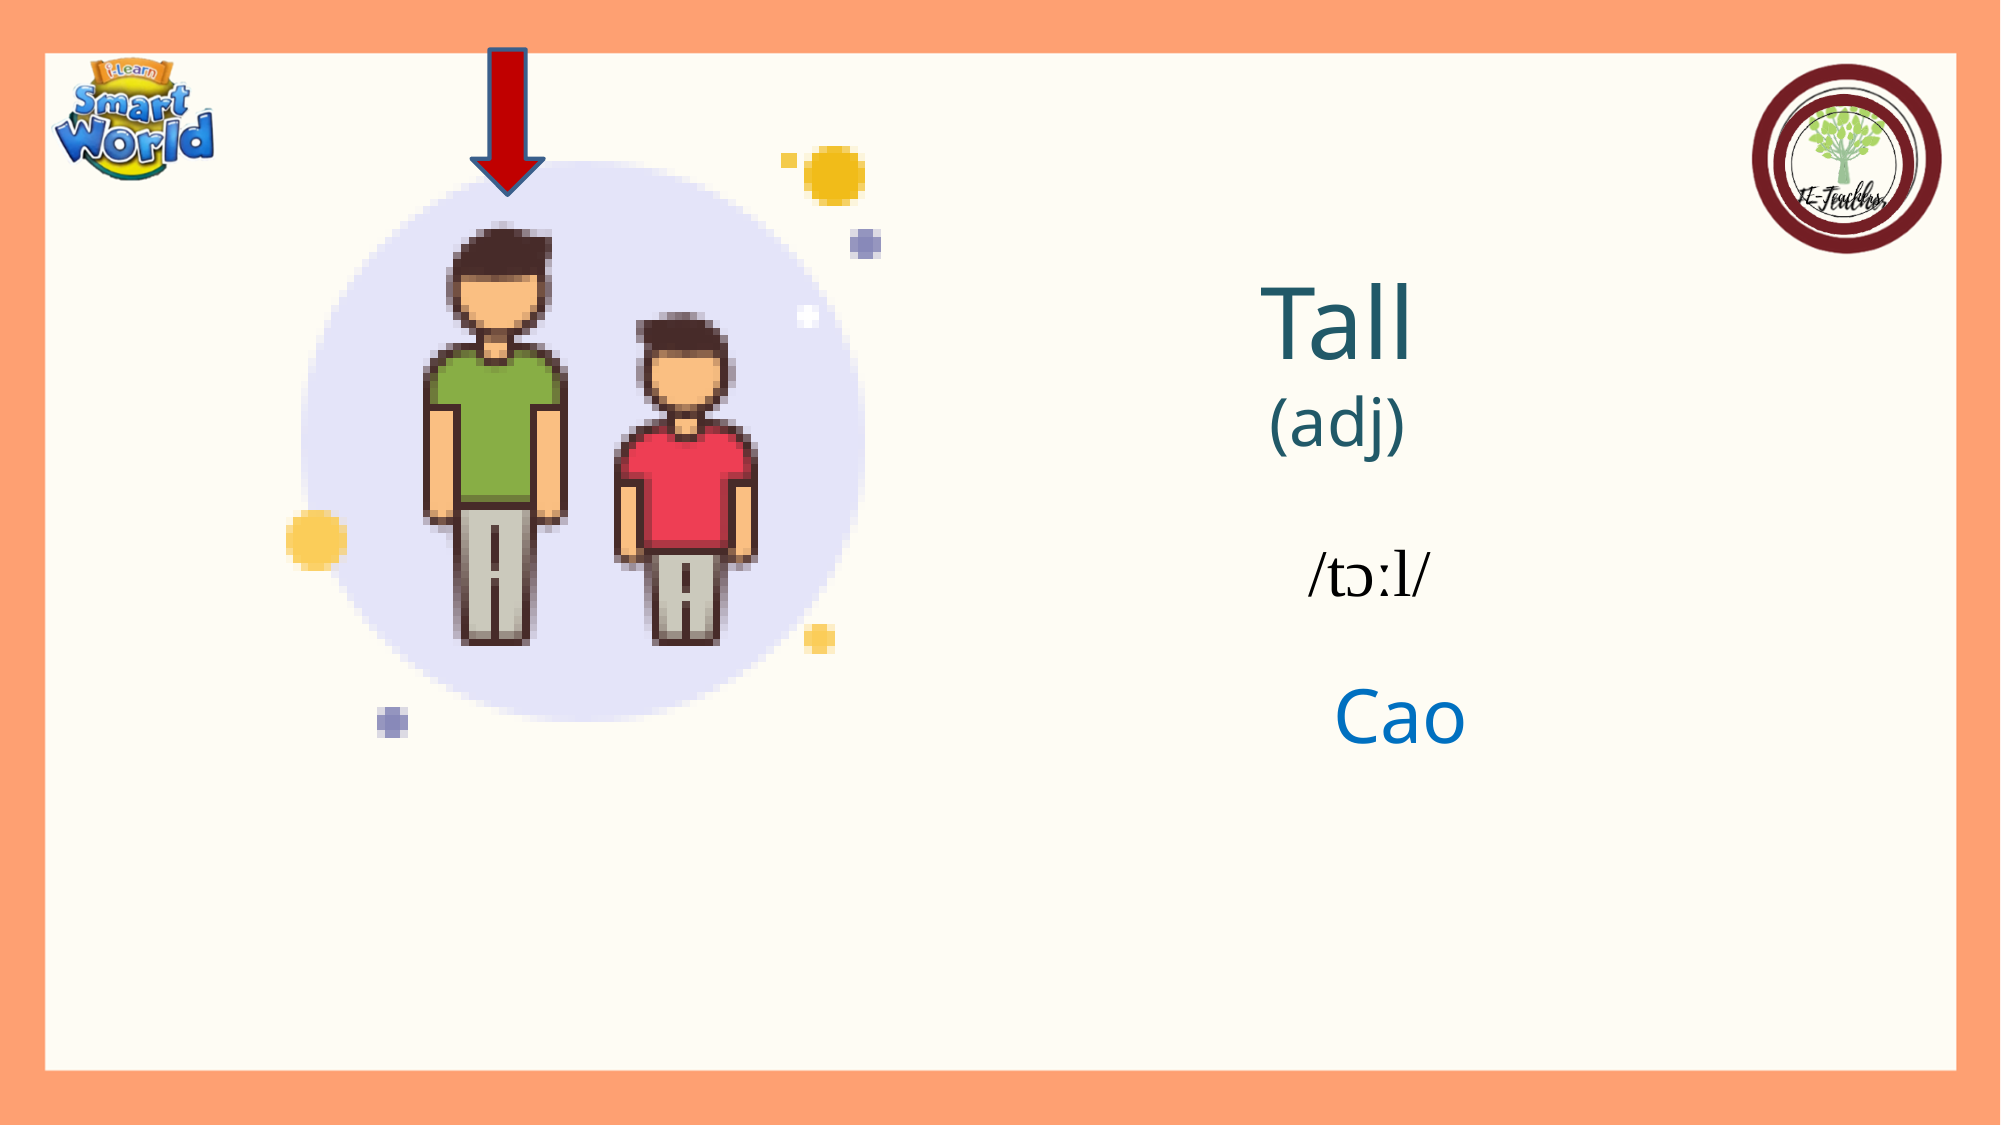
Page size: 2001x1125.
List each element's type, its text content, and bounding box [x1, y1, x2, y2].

text_box /tɔːl/ [1293, 522, 1705, 618]
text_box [286, 49, 882, 738]
picture [0, 0, 2001, 1125]
text_box Cao [1318, 660, 1712, 766]
text_box Tall (adj) [1167, 251, 1508, 467]
